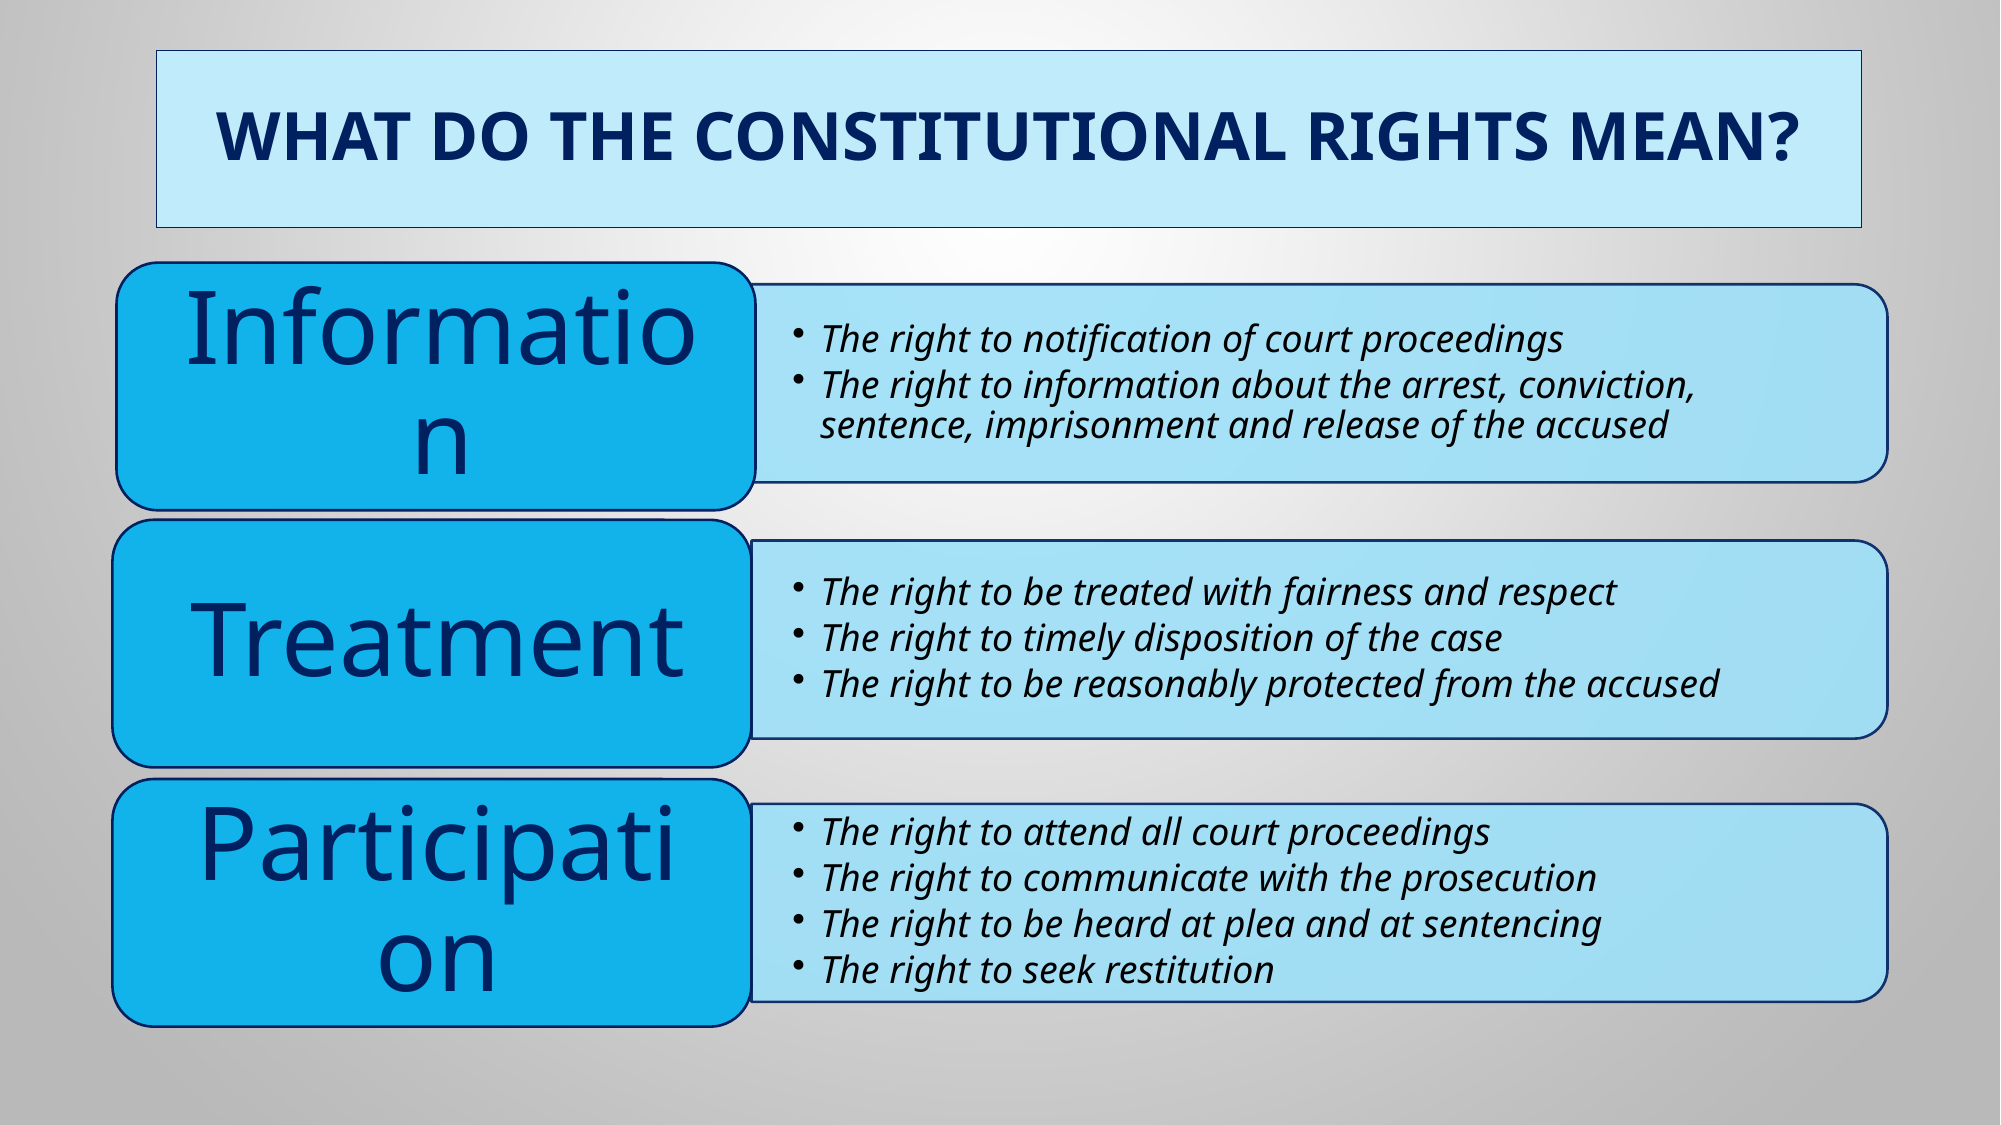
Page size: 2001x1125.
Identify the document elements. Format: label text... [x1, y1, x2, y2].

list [112, 258, 1888, 1028]
title What do the constitutional rights mean? [156, 50, 1862, 228]
picture [0, 0, 2000, 1125]
